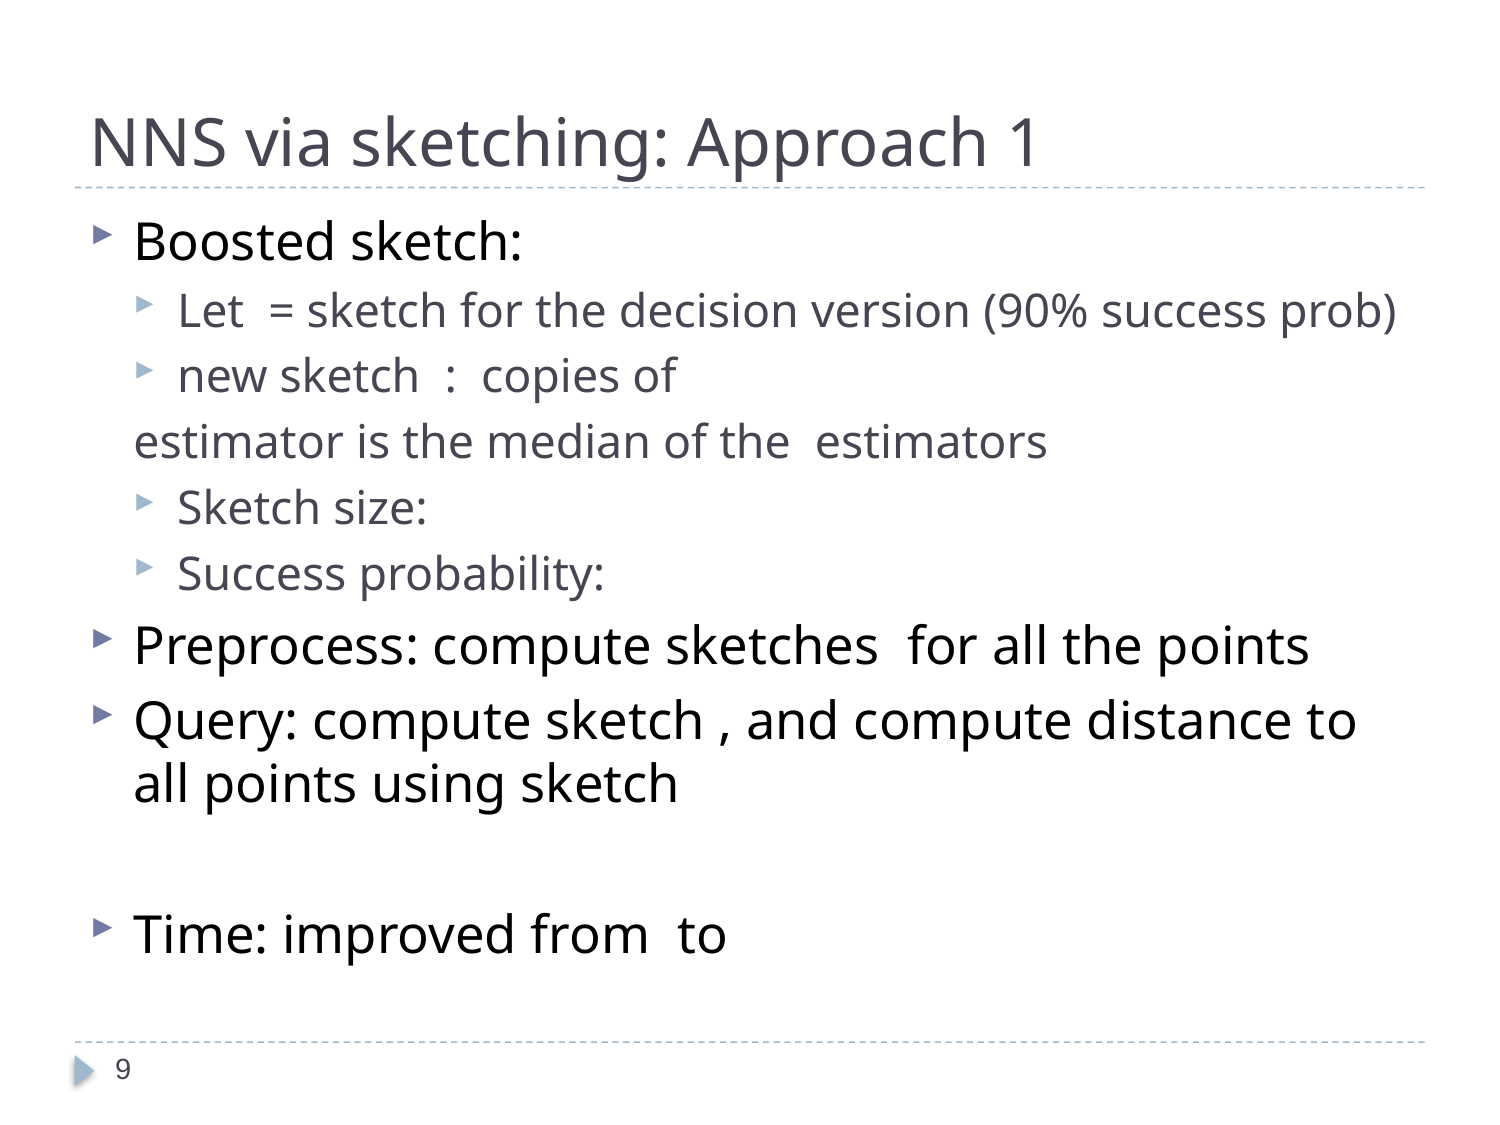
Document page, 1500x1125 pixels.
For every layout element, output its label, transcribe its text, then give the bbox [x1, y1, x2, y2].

title NNS via sketching: Approach 1 [75, 24, 1425, 188]
slide_number 9 [100, 1042, 426, 1103]
